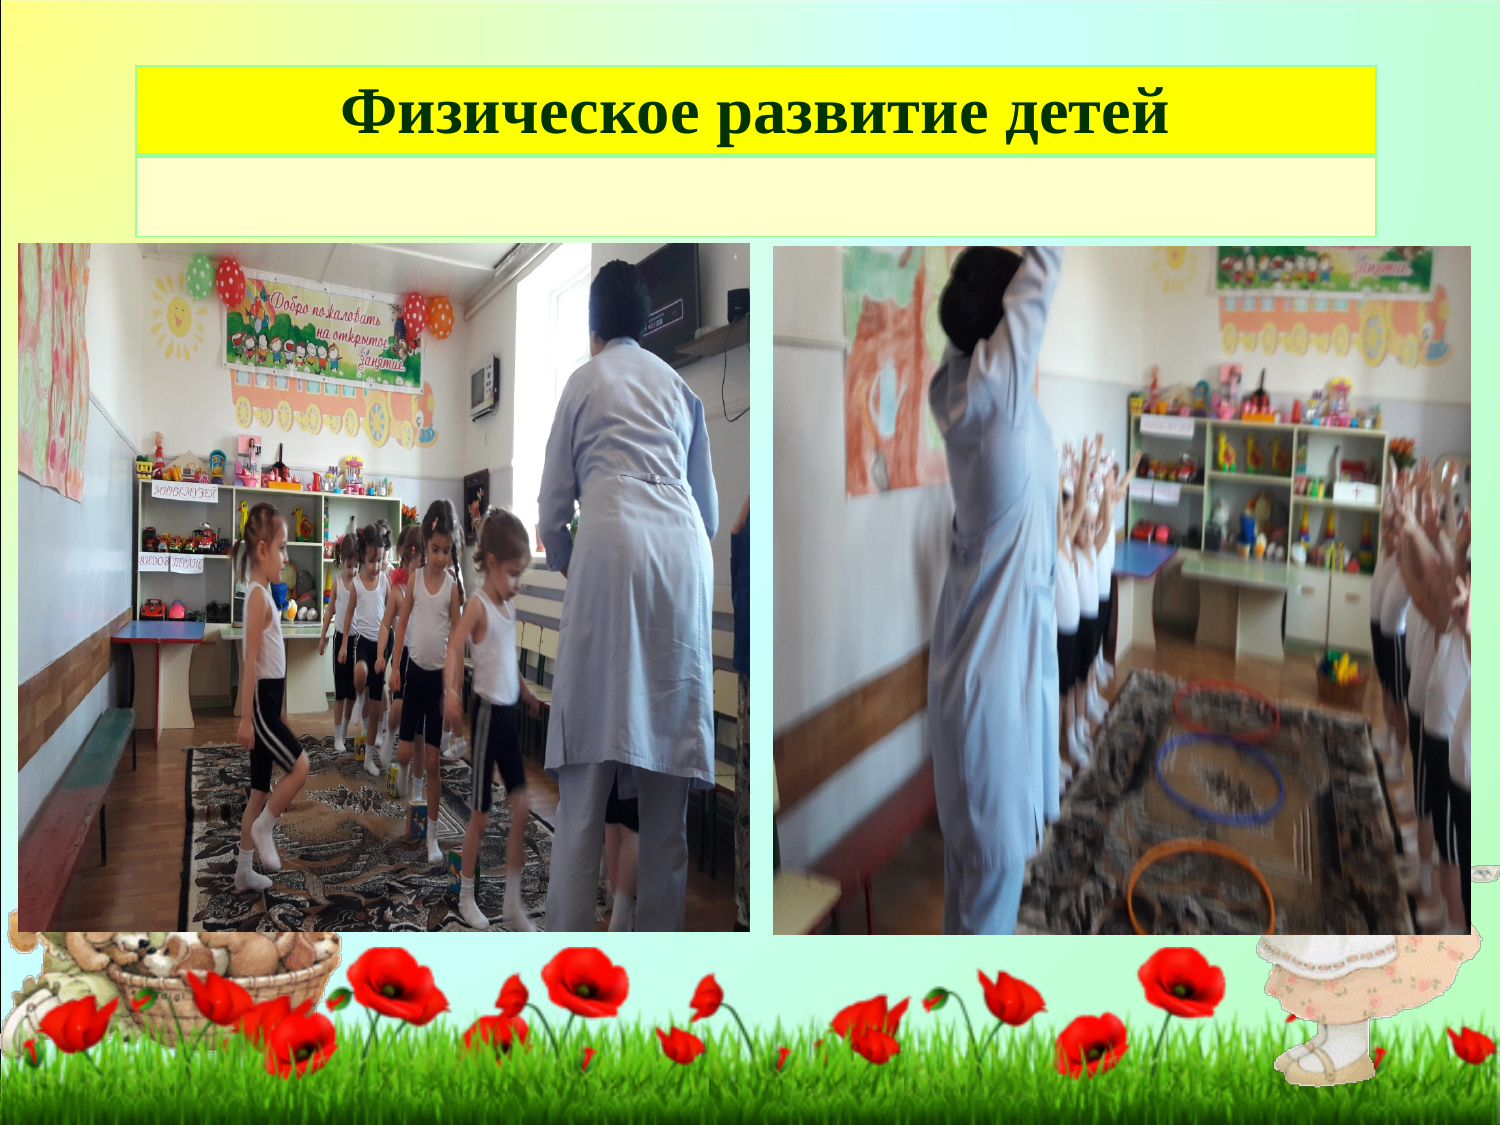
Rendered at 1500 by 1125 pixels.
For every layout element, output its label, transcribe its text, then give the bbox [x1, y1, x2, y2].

table_cell [137, 158, 1375, 236]
table_header Физическое развитие детей [137, 67, 1375, 153]
picture [0, 0, 1500, 1125]
